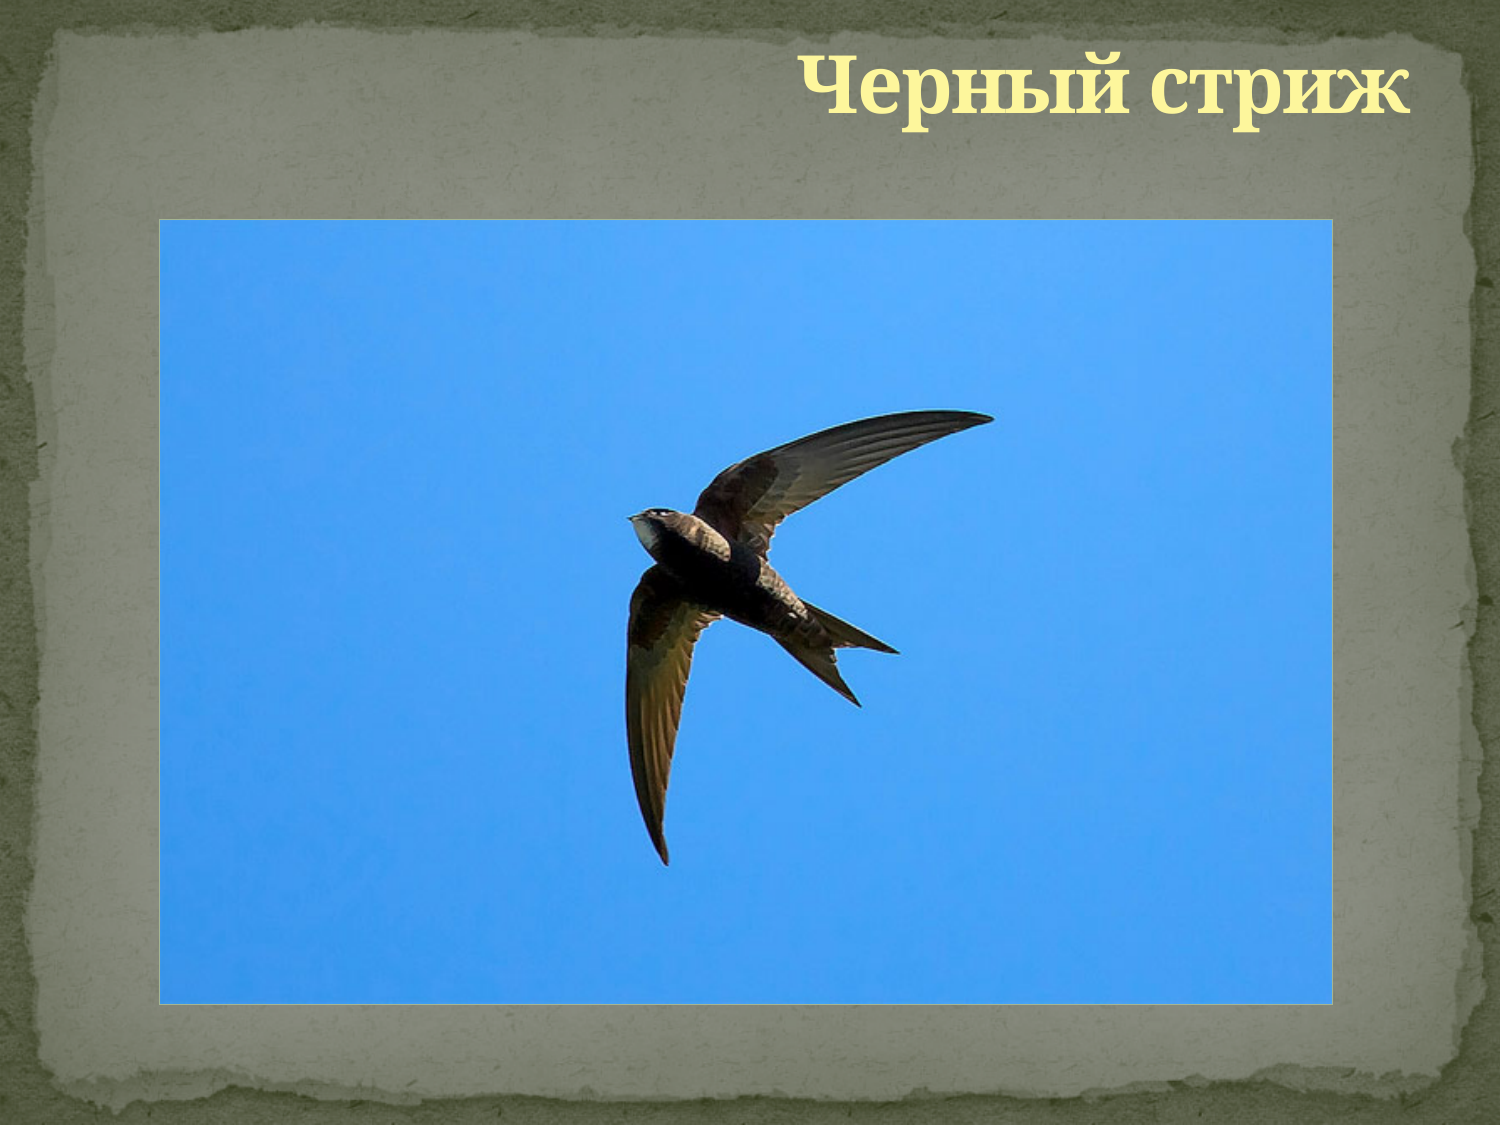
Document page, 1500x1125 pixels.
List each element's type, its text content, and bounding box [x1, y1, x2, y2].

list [162, 222, 1331, 1003]
title Черный стриж [74, 24, 1425, 138]
